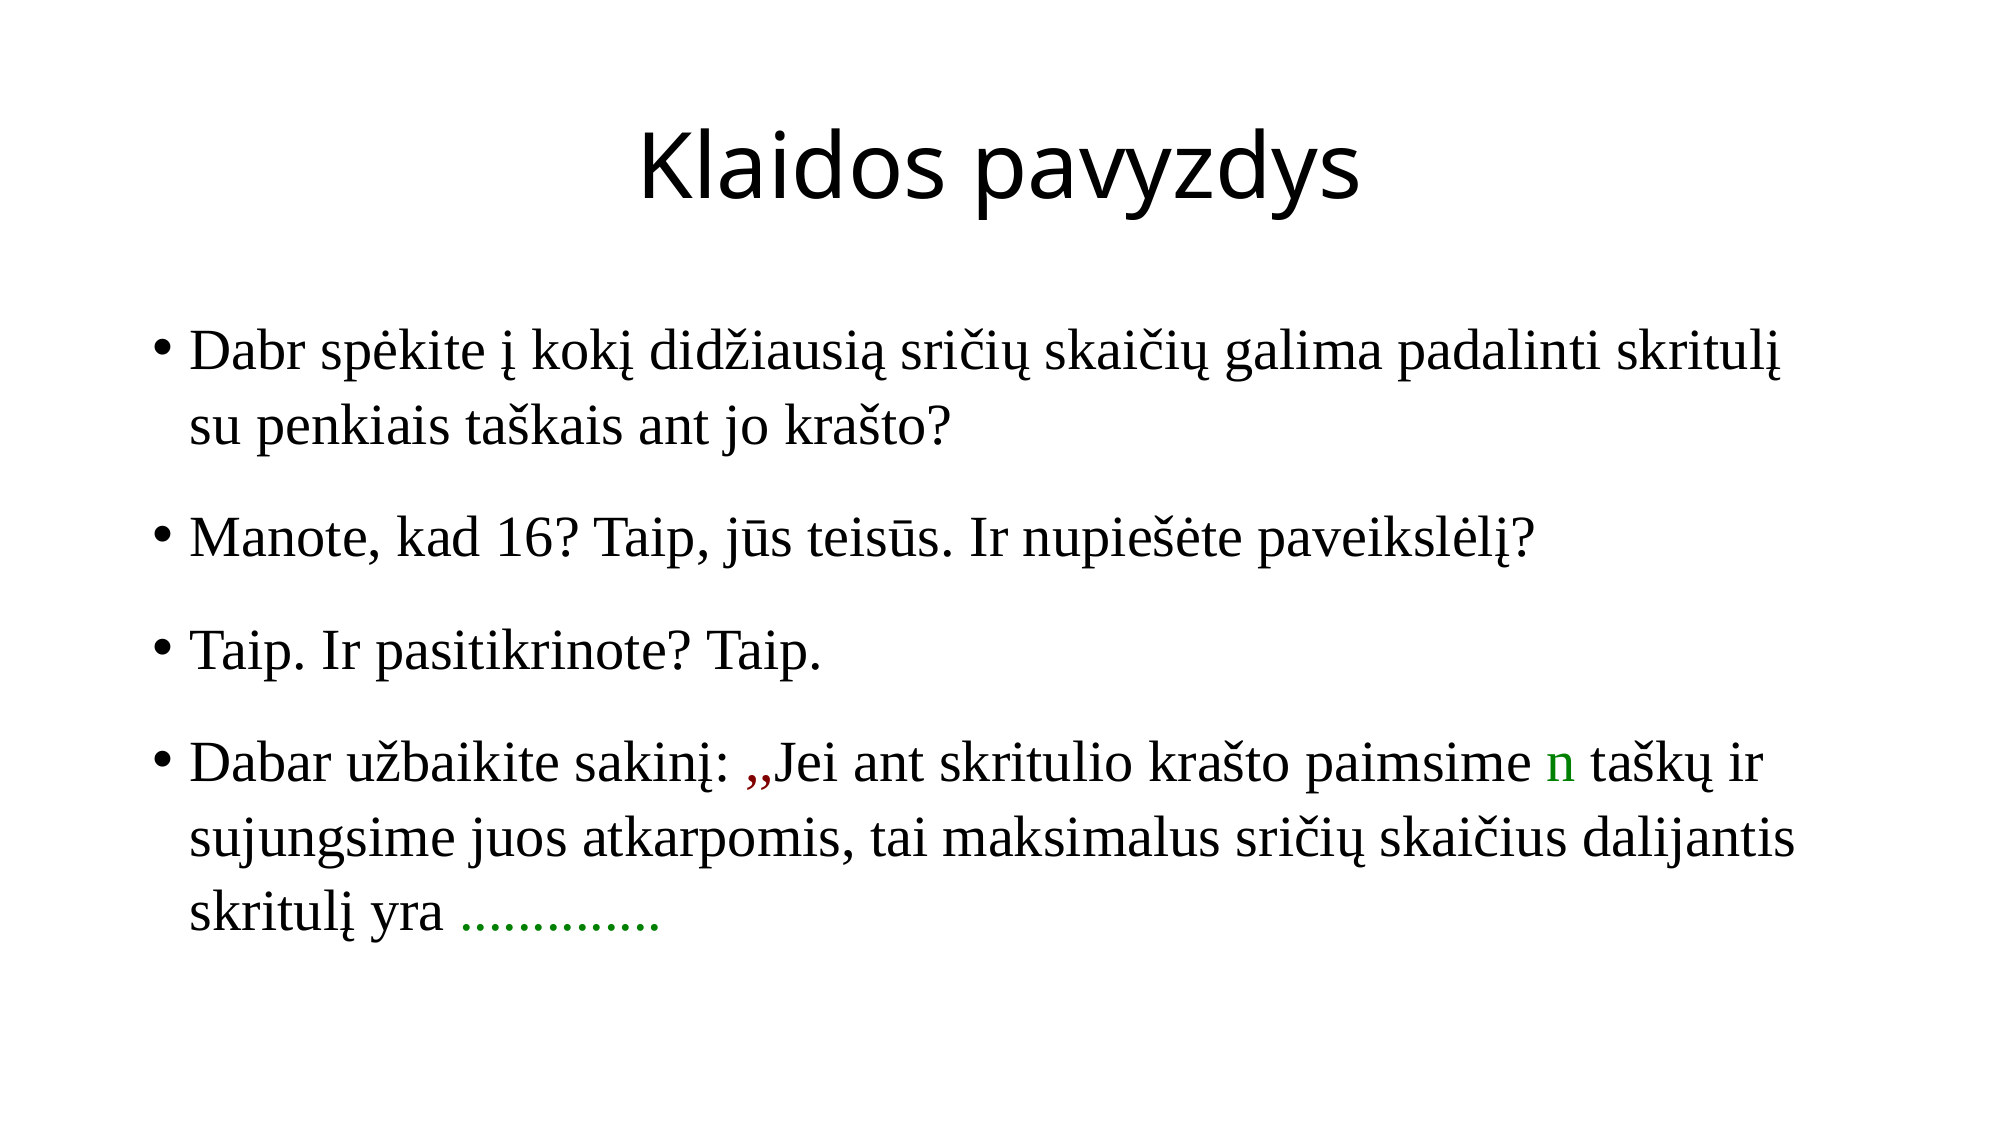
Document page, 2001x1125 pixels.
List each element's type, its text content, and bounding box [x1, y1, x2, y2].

title Klaidos pavyzdys [137, 59, 1863, 278]
list Dabr spėkite į kokį didžiausią sričių skaičių galima padalinti skritulį su penkiais taškais ant jo krašto? Manote, kad 16? Taip, jūs teisūs. Ir nupiešėte paveikslėlį? Taip. Ir pasitikrinote? Taip. Dabar užbaikite sakinį: ,,Jei ant skritulio krašto paimsime n taškų ir sujungsime juos atkarpomis, tai maksimalus sričių skaičius dalijantis skritulį yra .............. [137, 299, 1863, 1014]
